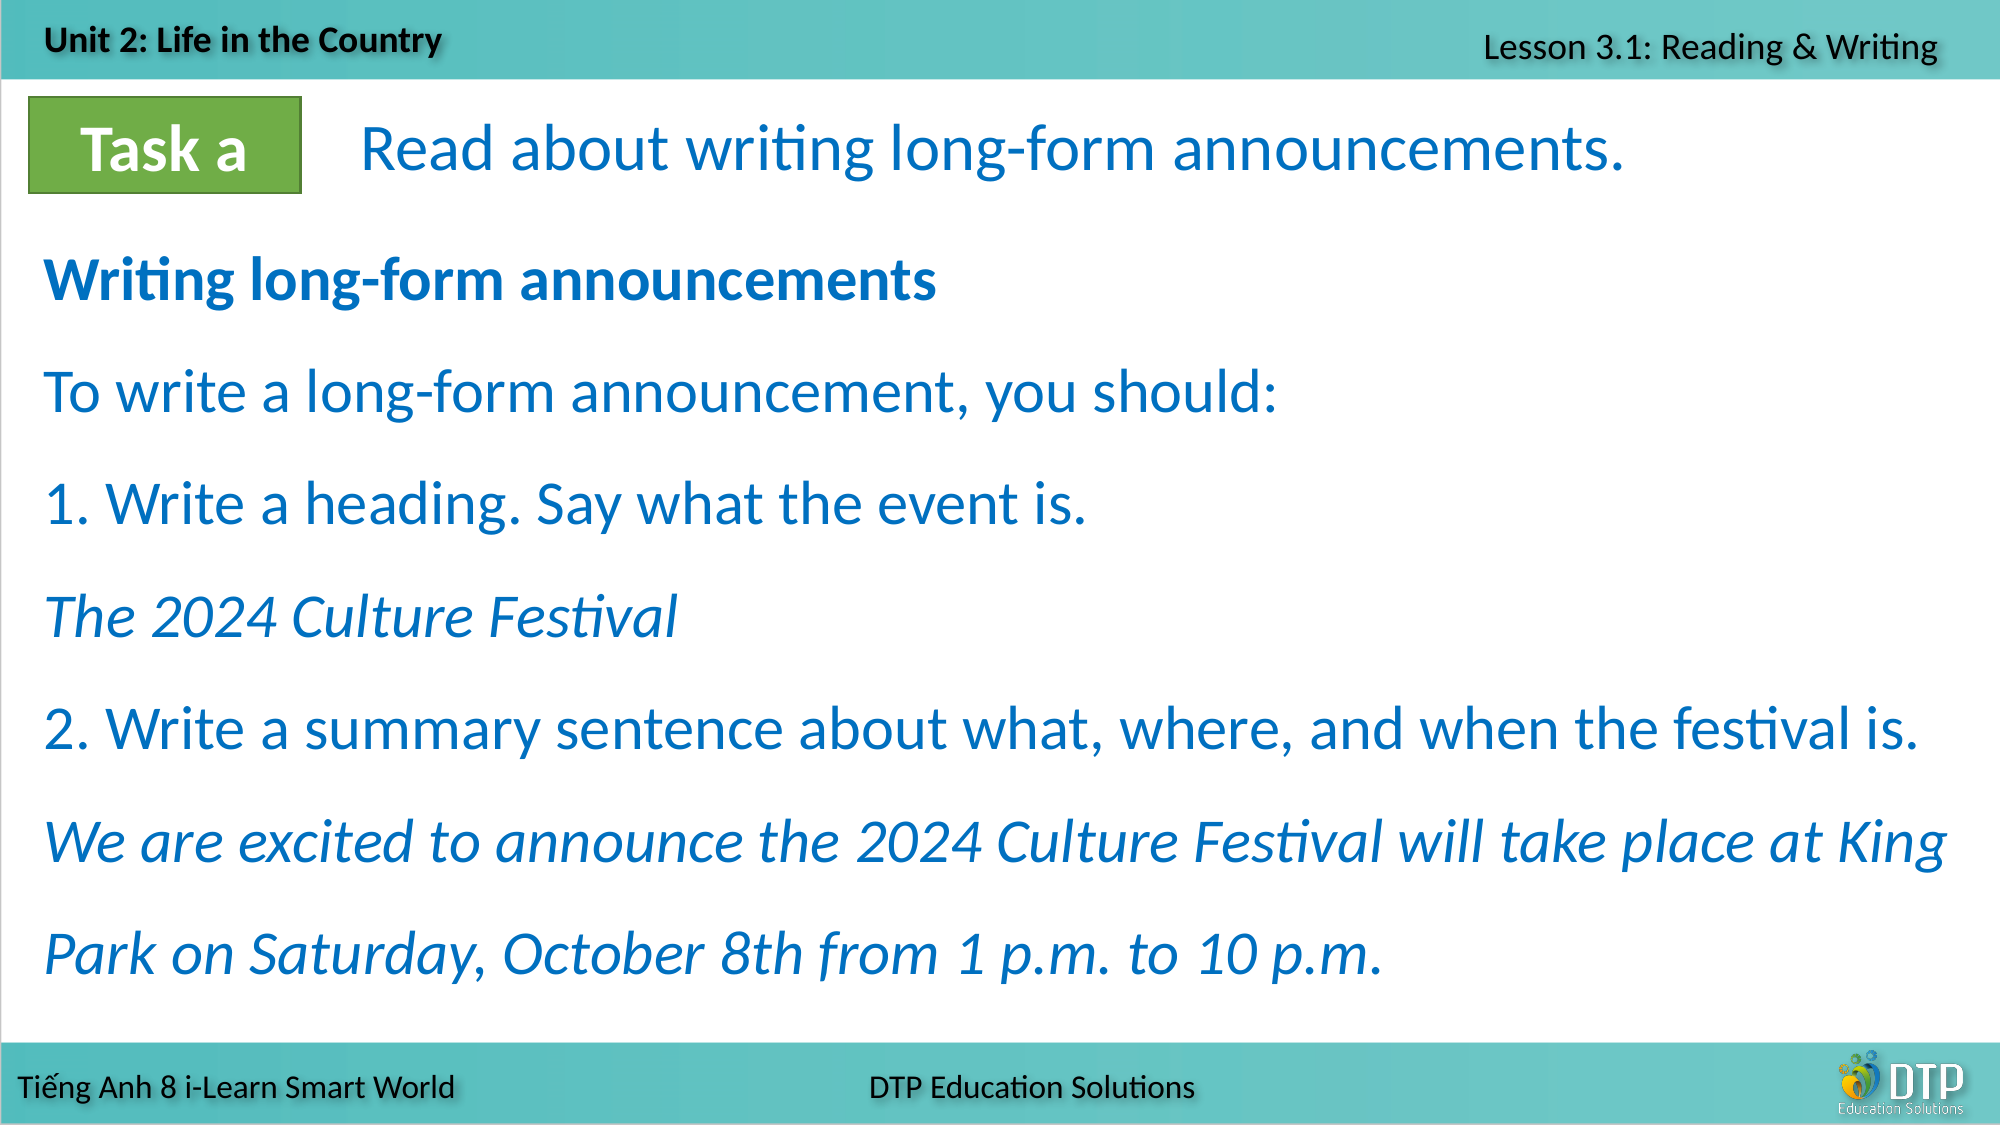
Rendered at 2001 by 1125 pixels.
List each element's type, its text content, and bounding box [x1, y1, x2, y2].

text_box Writing long-form announcements To write a long-form announcement, you should: 1. Write a heading. Say what the event is. The 2024 Culture Festival 2. Write a summary sentence about what, where, and when the festival is. We are excited to announce the 2024 Culture Festival will take place at King Park on Saturday, October 8th from 1 p.m. to 10 p.m. [28, 192, 2000, 995]
picture [0, 0, 2000, 1125]
text_box Read about writing long-form announcements. [345, 96, 1965, 192]
text_box Task a [28, 96, 302, 192]
